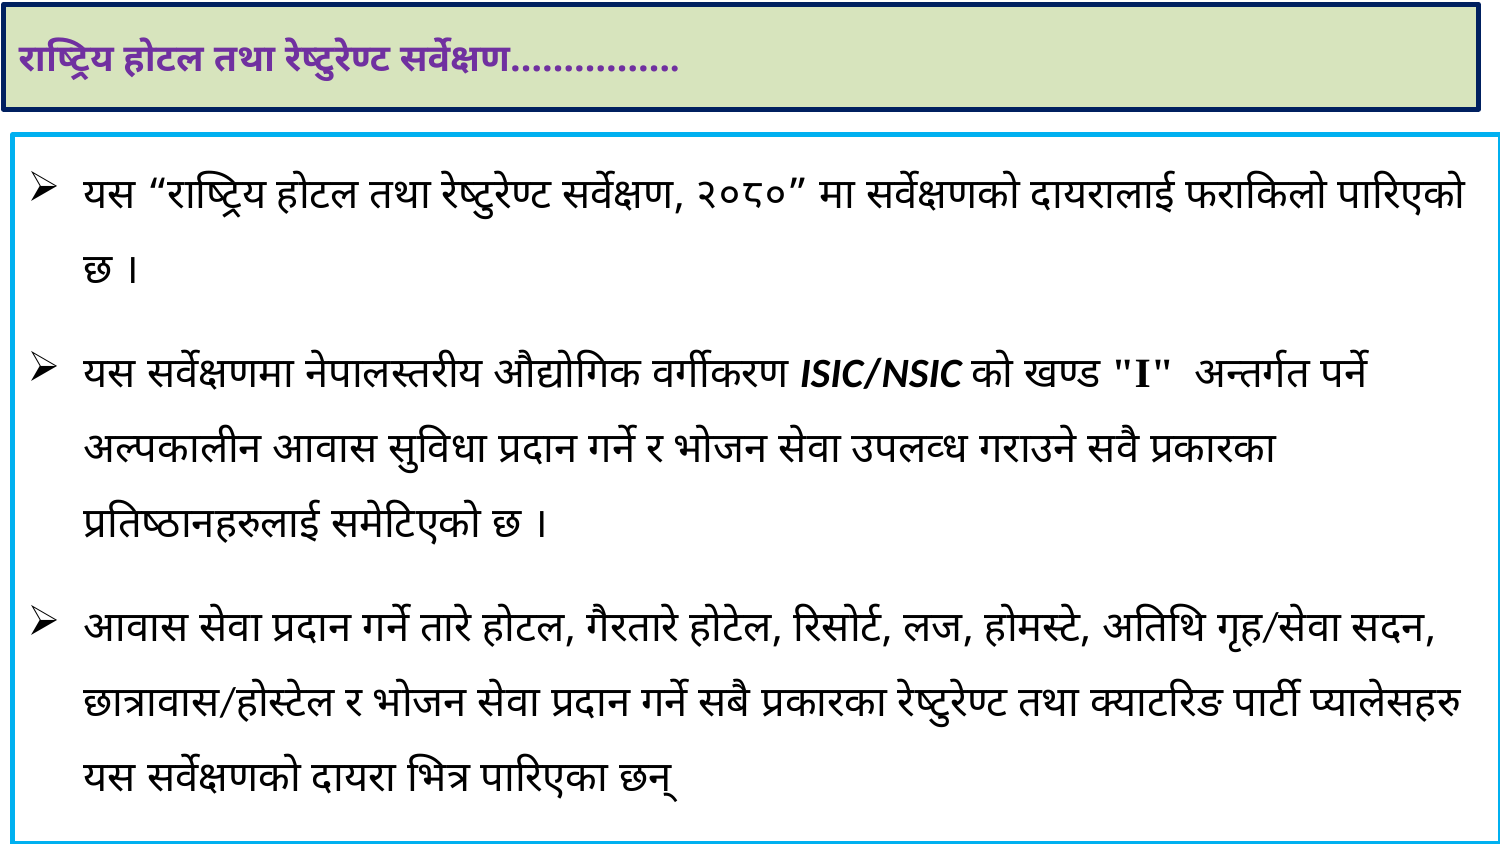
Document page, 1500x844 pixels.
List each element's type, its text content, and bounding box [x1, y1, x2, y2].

title राष्ट्रिय होटल तथा रेष्टुरेण्ट सर्वेक्षण……………. [3, 4, 1479, 110]
subtitle यस “राष्ट्रिय होटल तथा रेष्टुरेण्ट सर्वेक्षण, २०८०” मा सर्वेक्षणको दायरालाई फराकिलो पारिएको छ । यस सर्वेक्षणमा नेपालस्तरीय औद्योगिक वर्गीकरण ISIC/NSIC को खण्ड "I" अन्तर्गत पर्ने अल्पकालीन आवास सुविधा प्रदान गर्ने र भोजन सेवा उपलव्ध गराउने सवै प्रकारका प्रतिष्ठानहरुलाई समेटिएको छ । आवास सेवा प्रदान गर्ने तारे होटल, गैरतारे होटेल, रिसोर्ट, लज, होमस्टे, अतिथि गृह/सेवा सदन, छात्रावास/होस्टेल र भोजन सेवा प्रदान गर्ने सबै प्रकारका रेष्टुरेण्ट तथा क्याटरिङ पार्टी प्यालेसहरु यस सर्वेक्षणको दायरा भित्र पारिएका छन् [12, 134, 1500, 844]
